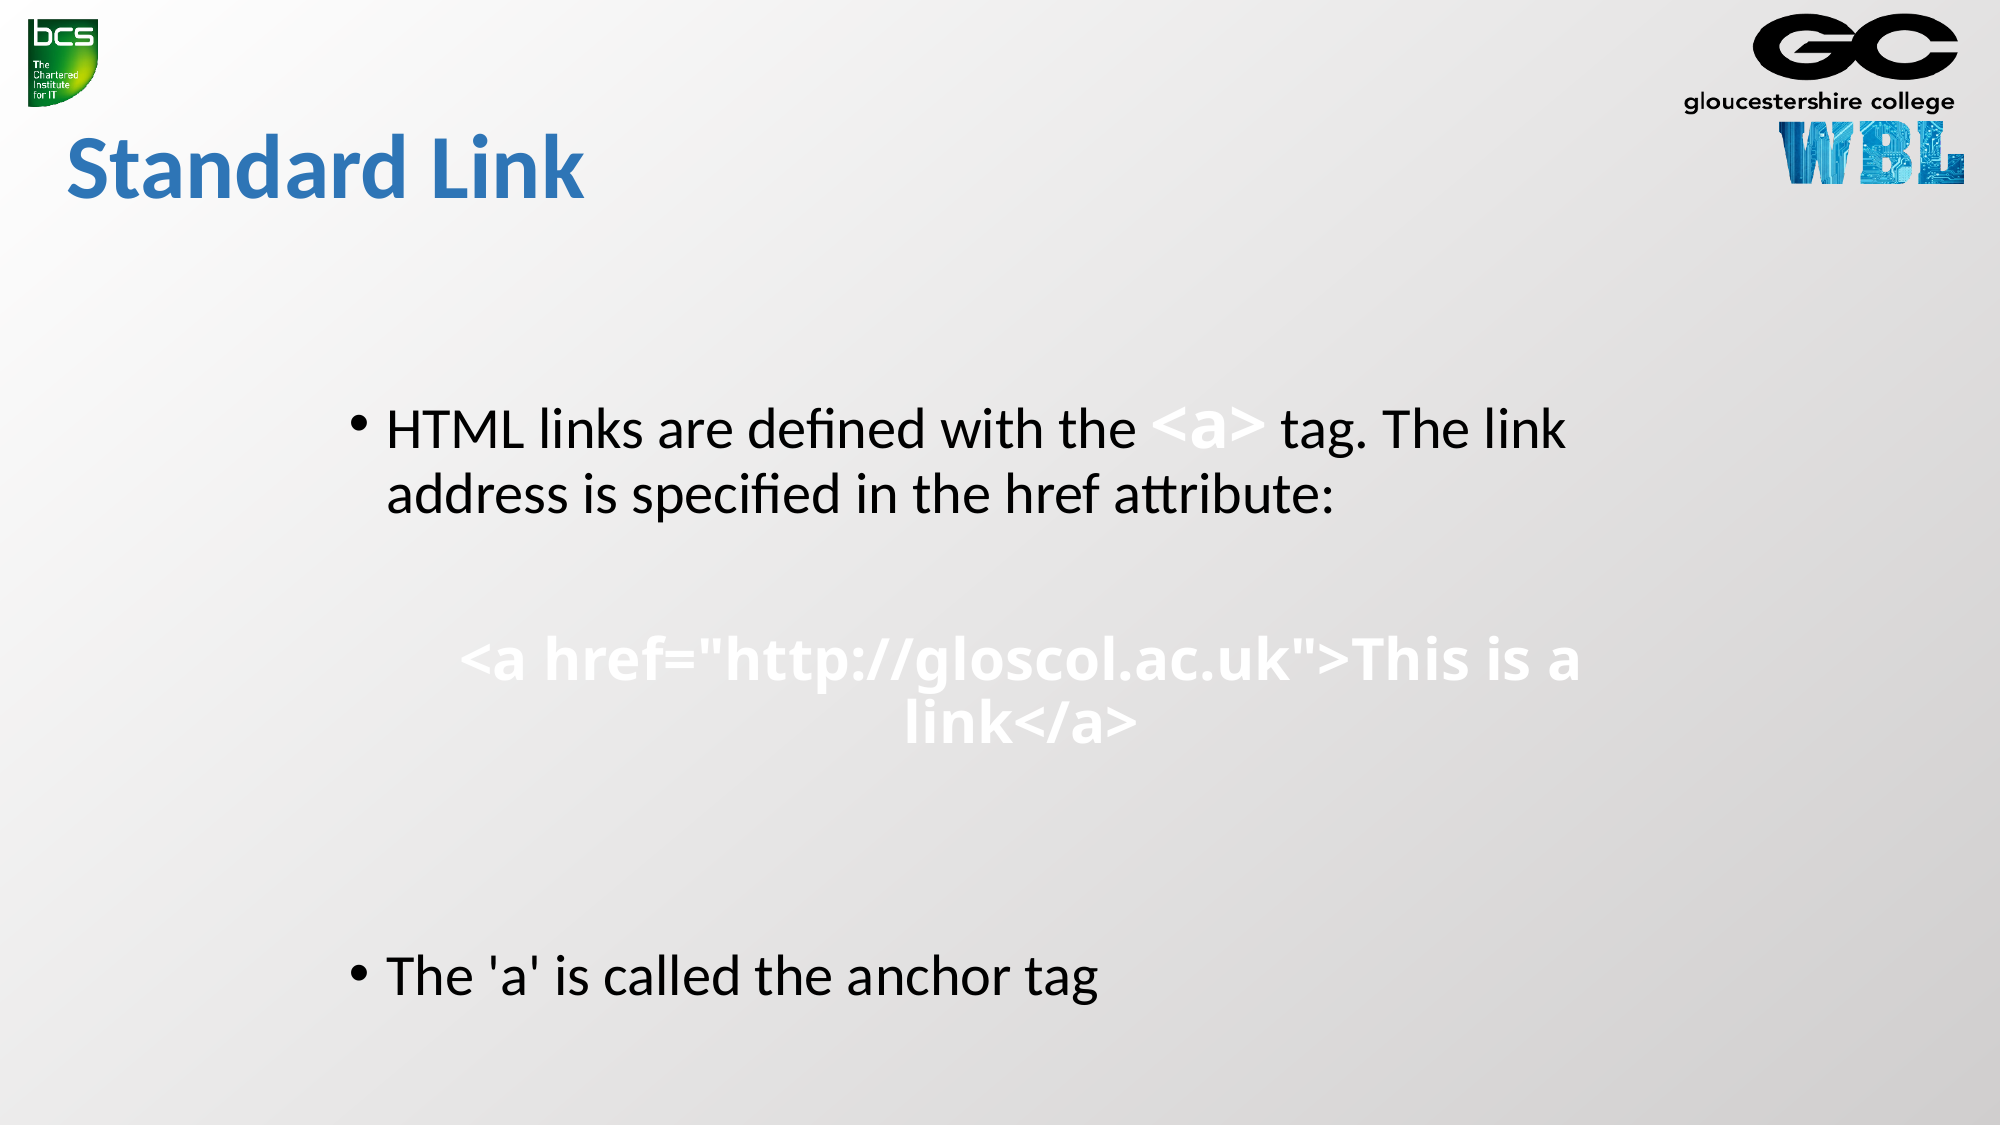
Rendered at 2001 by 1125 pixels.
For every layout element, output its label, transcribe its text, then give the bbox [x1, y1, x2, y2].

list HTML links are defined with the <a> tag. The link address is specified in the href attribute: <a href="http://gloscol.ac.uk">This is a link</a> The 'a' is called the anchor tag [333, 383, 1709, 974]
picture [1953, 163, 1959, 172]
picture [28, 19, 98, 107]
picture [1674, 5, 1964, 155]
title Standard Link [51, 59, 1953, 278]
